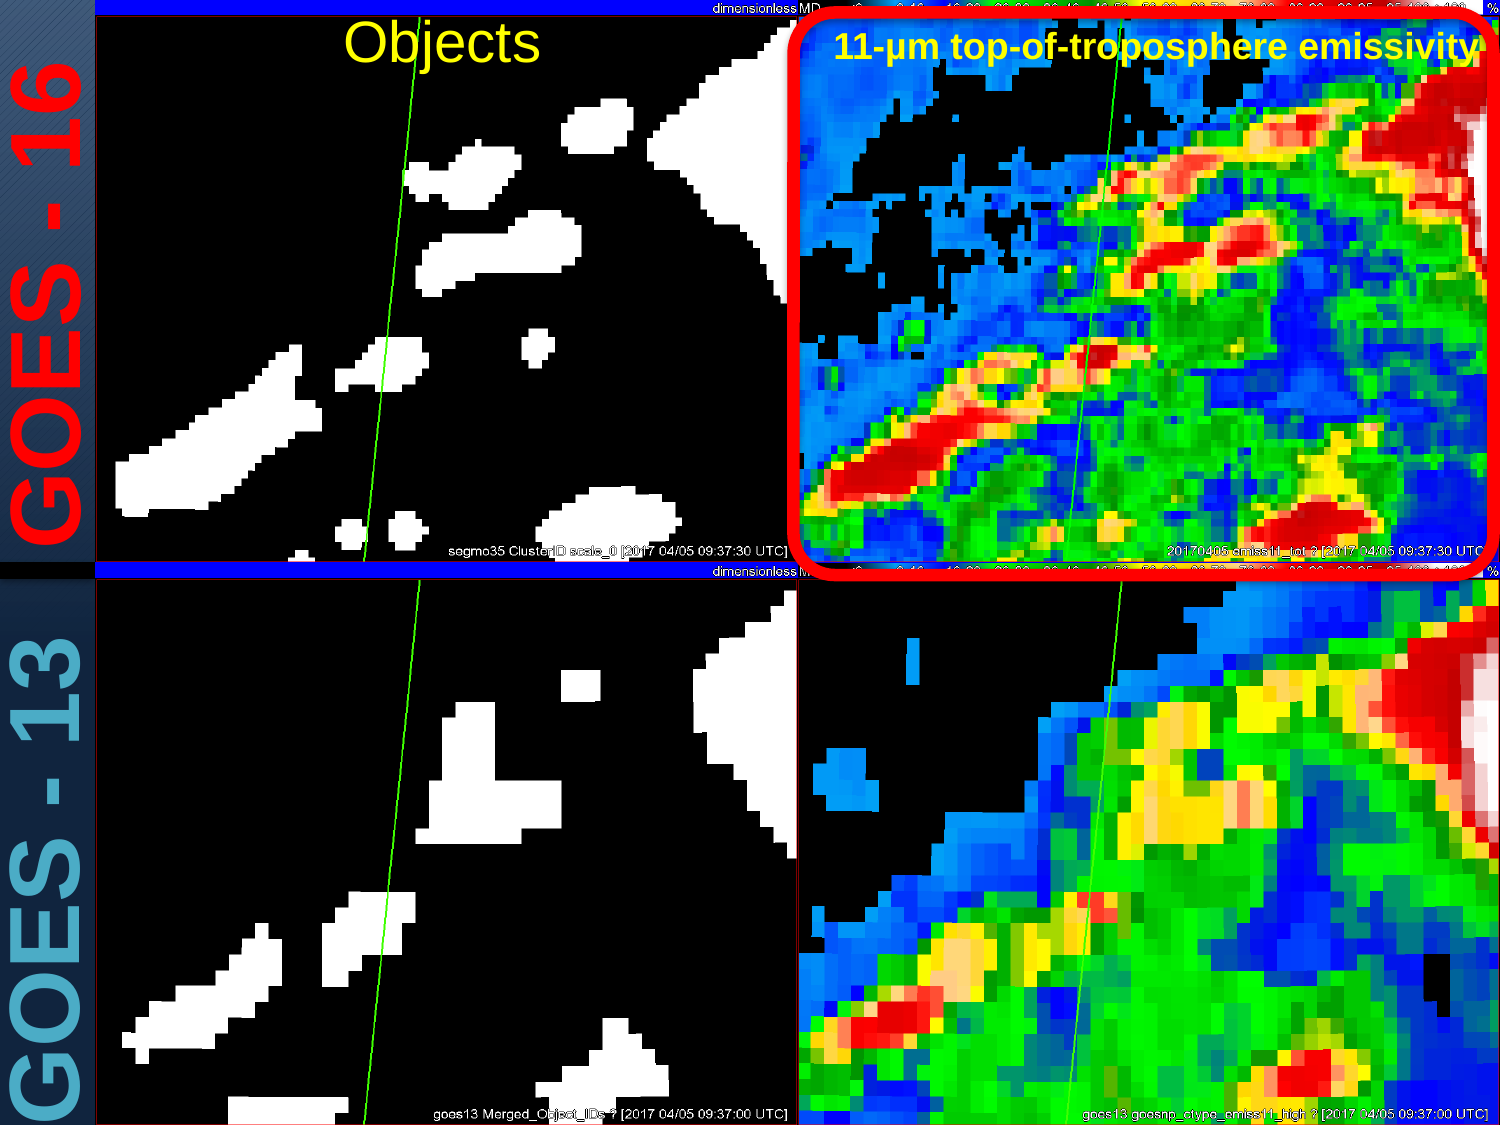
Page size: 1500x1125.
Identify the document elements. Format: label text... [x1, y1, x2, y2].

text_box GOES - 13 [0, 621, 90, 1125]
picture [95, 0, 1500, 1125]
text_box GOES - 16 [0, 46, 90, 562]
